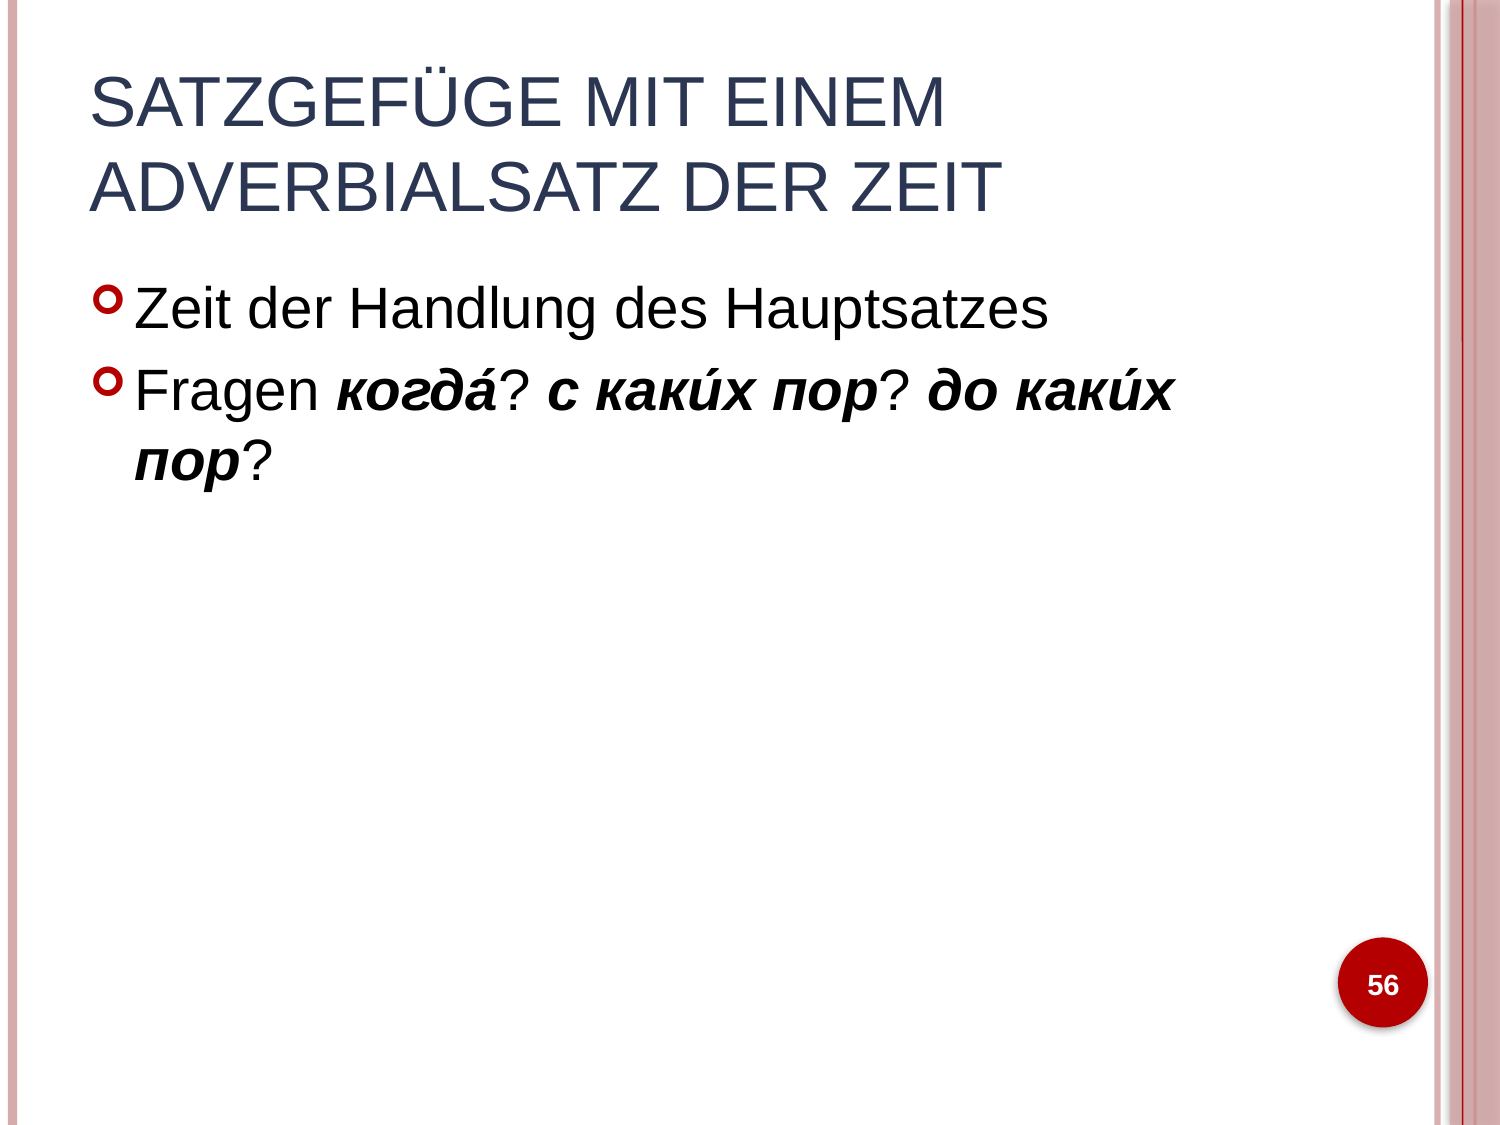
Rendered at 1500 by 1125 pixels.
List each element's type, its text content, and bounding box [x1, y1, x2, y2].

slide_number 56 [1333, 940, 1434, 1027]
list Zeit der Handlung des Hauptsatzes Fragen когда́? с каки́х пор? до каки́х пор? [75, 262, 1300, 1062]
title Satzgefüge mit einem Adverbialsatz der Zeit [75, 45, 1300, 233]
